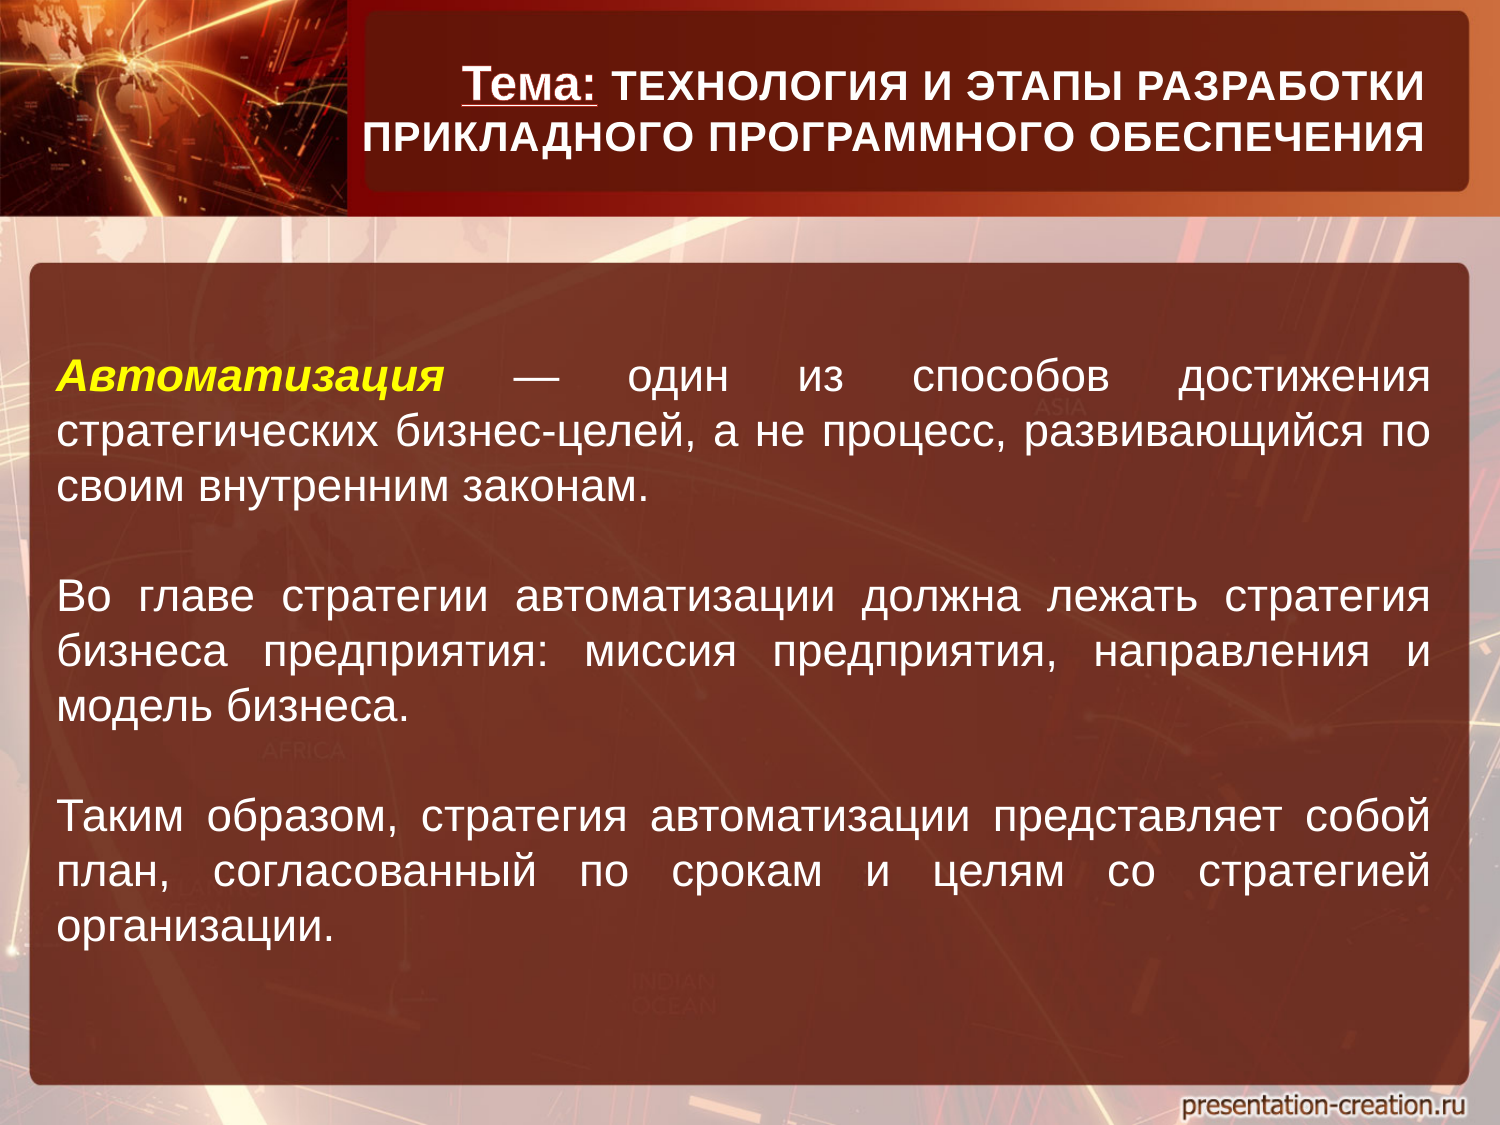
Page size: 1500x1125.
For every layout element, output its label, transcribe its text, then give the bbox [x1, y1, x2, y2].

picture [0, 0, 1500, 1125]
text_box Автоматизация — один из способов достижения стратегических бизнес-целей, а не процесс, развивающийся по своим внутренним законам. Во главе стратегии автоматизации должна лежать стратегия бизнеса предприятия: миссия предприятия, направления и модель бизнеса. Таким образом, стратегия автоматизации представляет собой план, согласованный по срокам и целям со стратегией организации. [41, 338, 1447, 958]
text_box Тема: ТЕХНОЛОГИЯ И ЭТАПЫ РАЗРАБОТКИ ПРИКЛАДНОГО ПРОГРАММНОГО ОБЕСПЕЧЕНИЯ [346, 42, 1441, 168]
